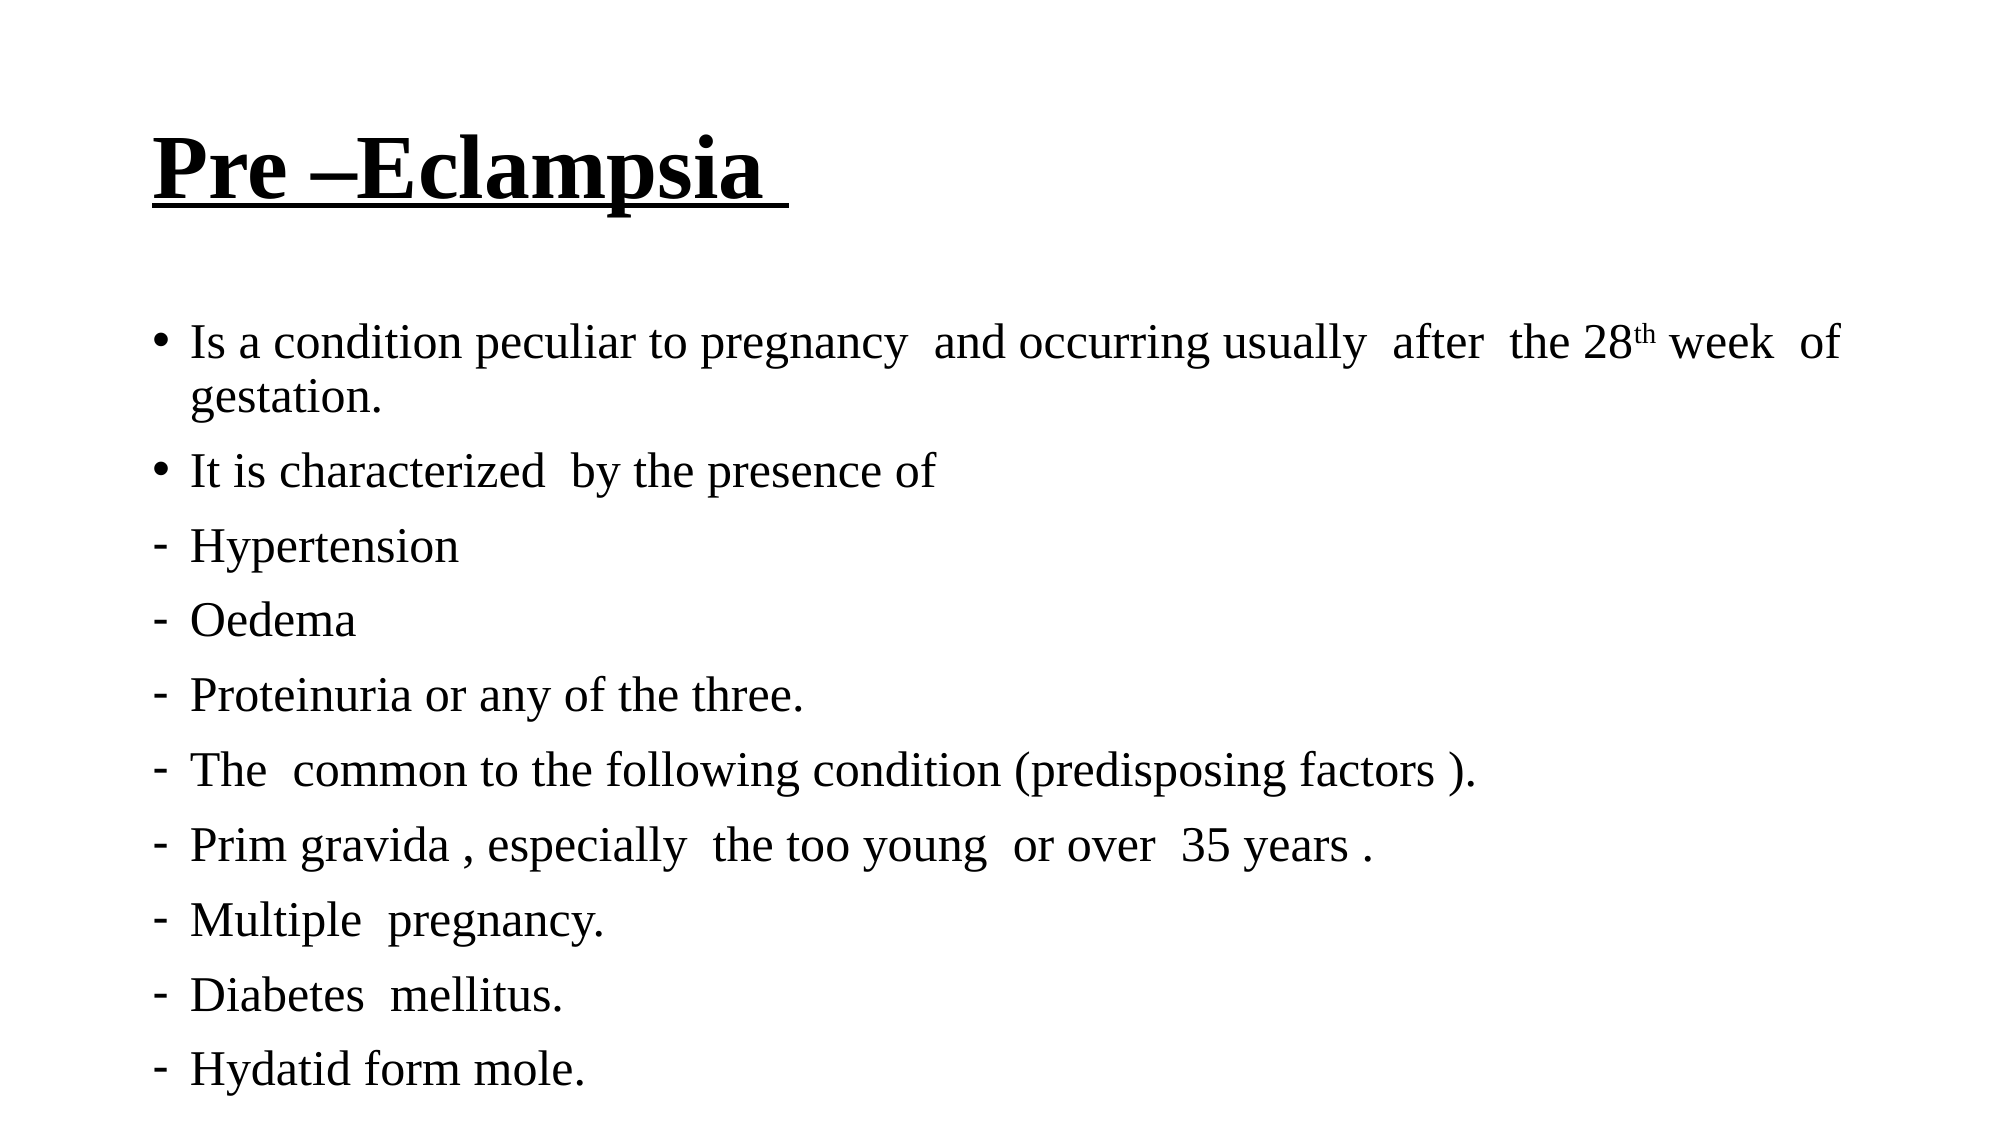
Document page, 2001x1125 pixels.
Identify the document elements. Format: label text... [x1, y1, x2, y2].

list Is a condition peculiar to pregnancy and occurring usually after the 28th week of gestation. It is characterized by the presence of Hypertension Oedema Proteinuria or any of the three. The common to the following condition (predisposing factors ). Prim gravida , especially the too young or over 35 years . Multiple pregnancy. Diabetes mellitus. Hydatid form mole. Essential hypertension. Polyhydramnios. Mothers with fast Hx of pre eclampsia . Obese mothers. [137, 307, 1863, 1125]
title Pre –Eclampsia [137, 59, 1863, 278]
